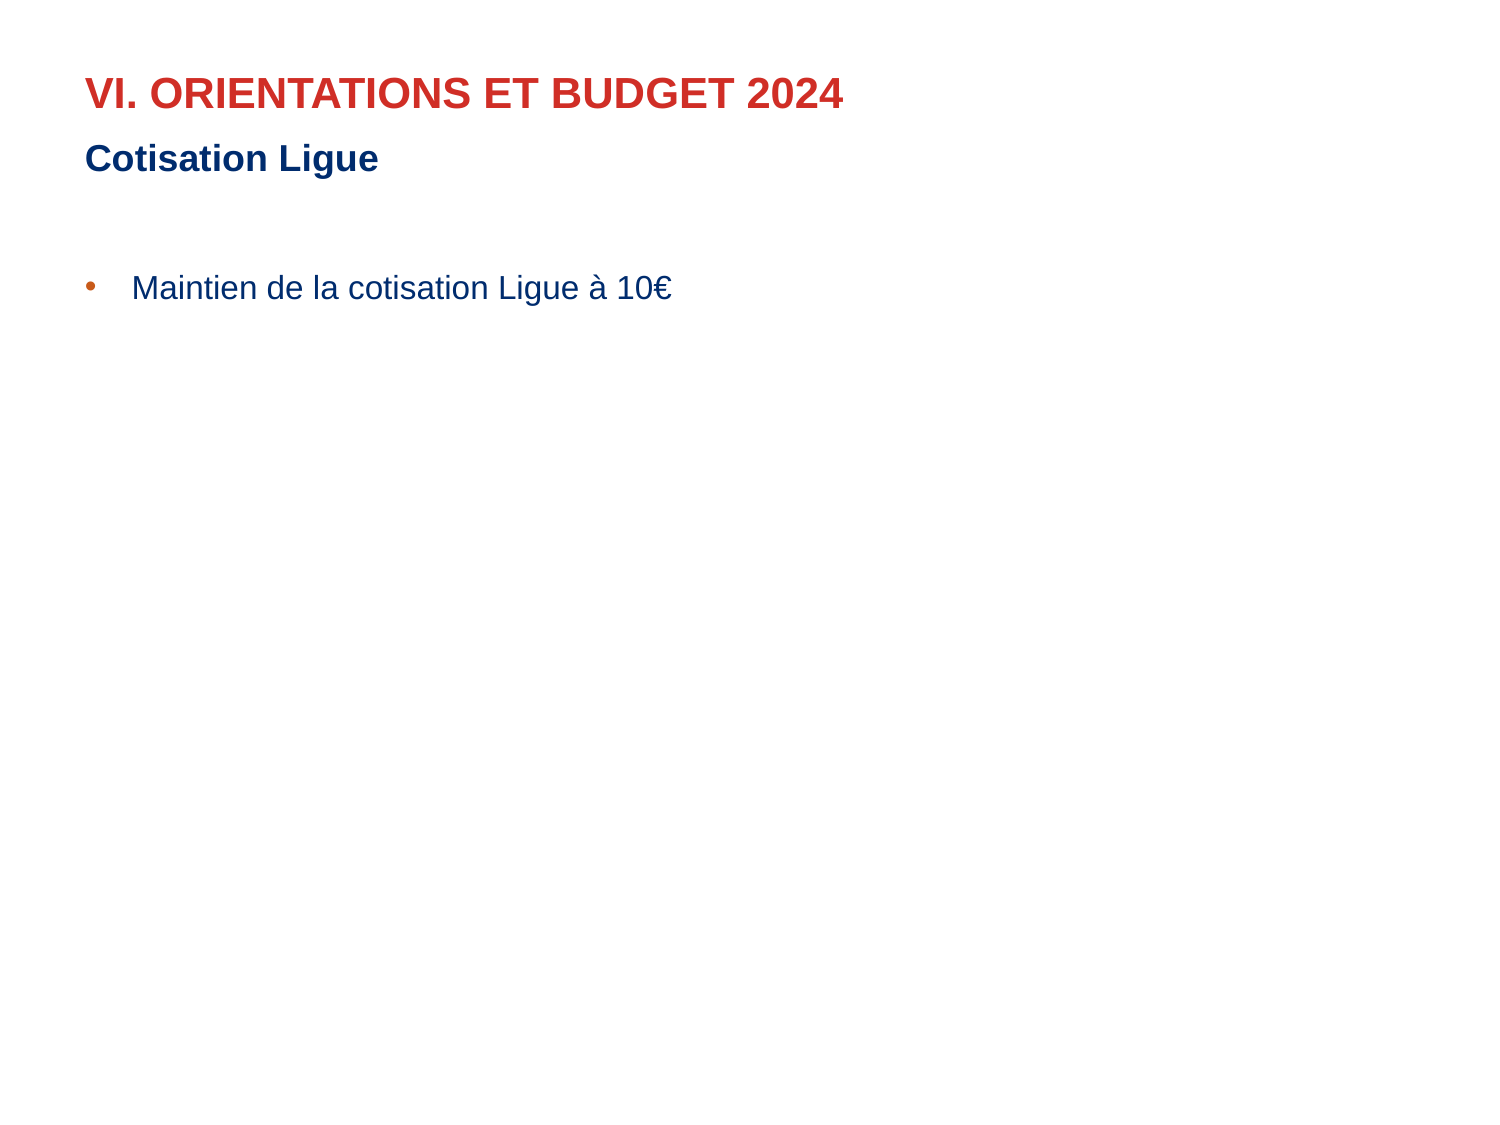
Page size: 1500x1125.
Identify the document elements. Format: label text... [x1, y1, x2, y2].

list Maintien de la cotisation Ligue à 10€ [70, 212, 1394, 999]
subtitle Cotisation Ligue [70, 126, 1383, 191]
title VI. ORIENTATIONS ET BUDGET 2024 [70, 57, 1383, 125]
